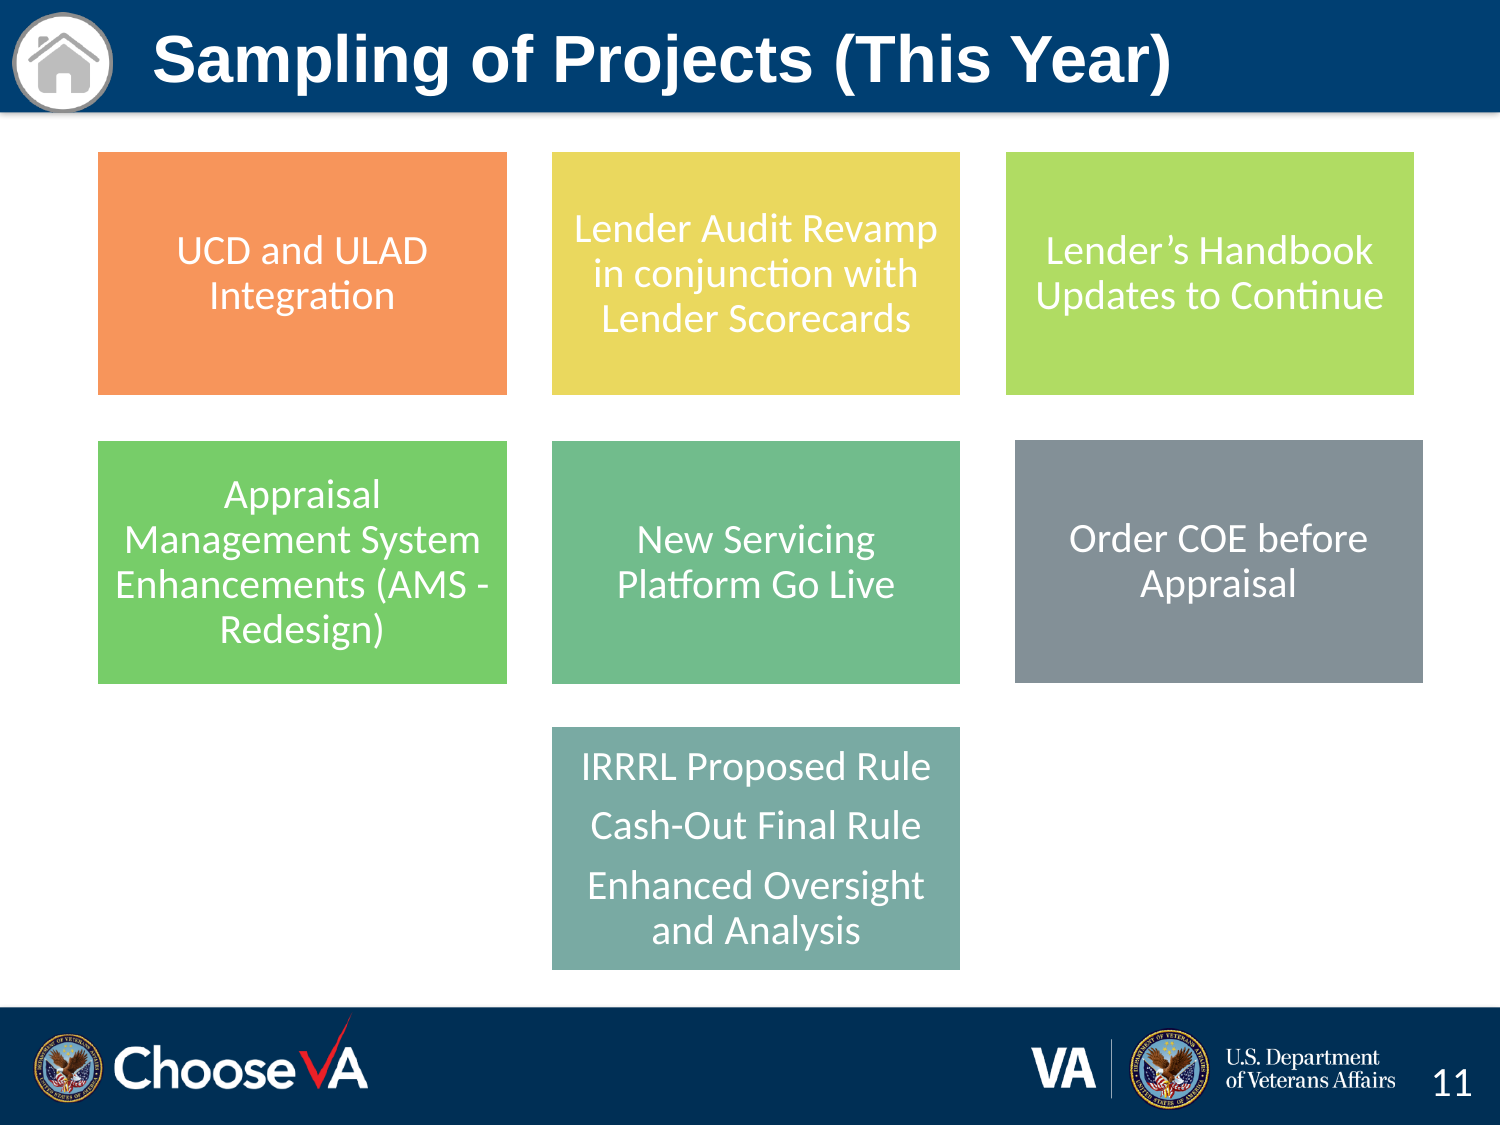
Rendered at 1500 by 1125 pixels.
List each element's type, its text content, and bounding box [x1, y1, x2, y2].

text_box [49, 149, 1463, 976]
picture [1031, 1028, 1395, 1110]
picture [12, 12, 113, 113]
title Sampling of Projects (This Year) [137, 0, 1500, 113]
slide_number 11 [1138, 1049, 1489, 1110]
picture [32, 1012, 368, 1103]
